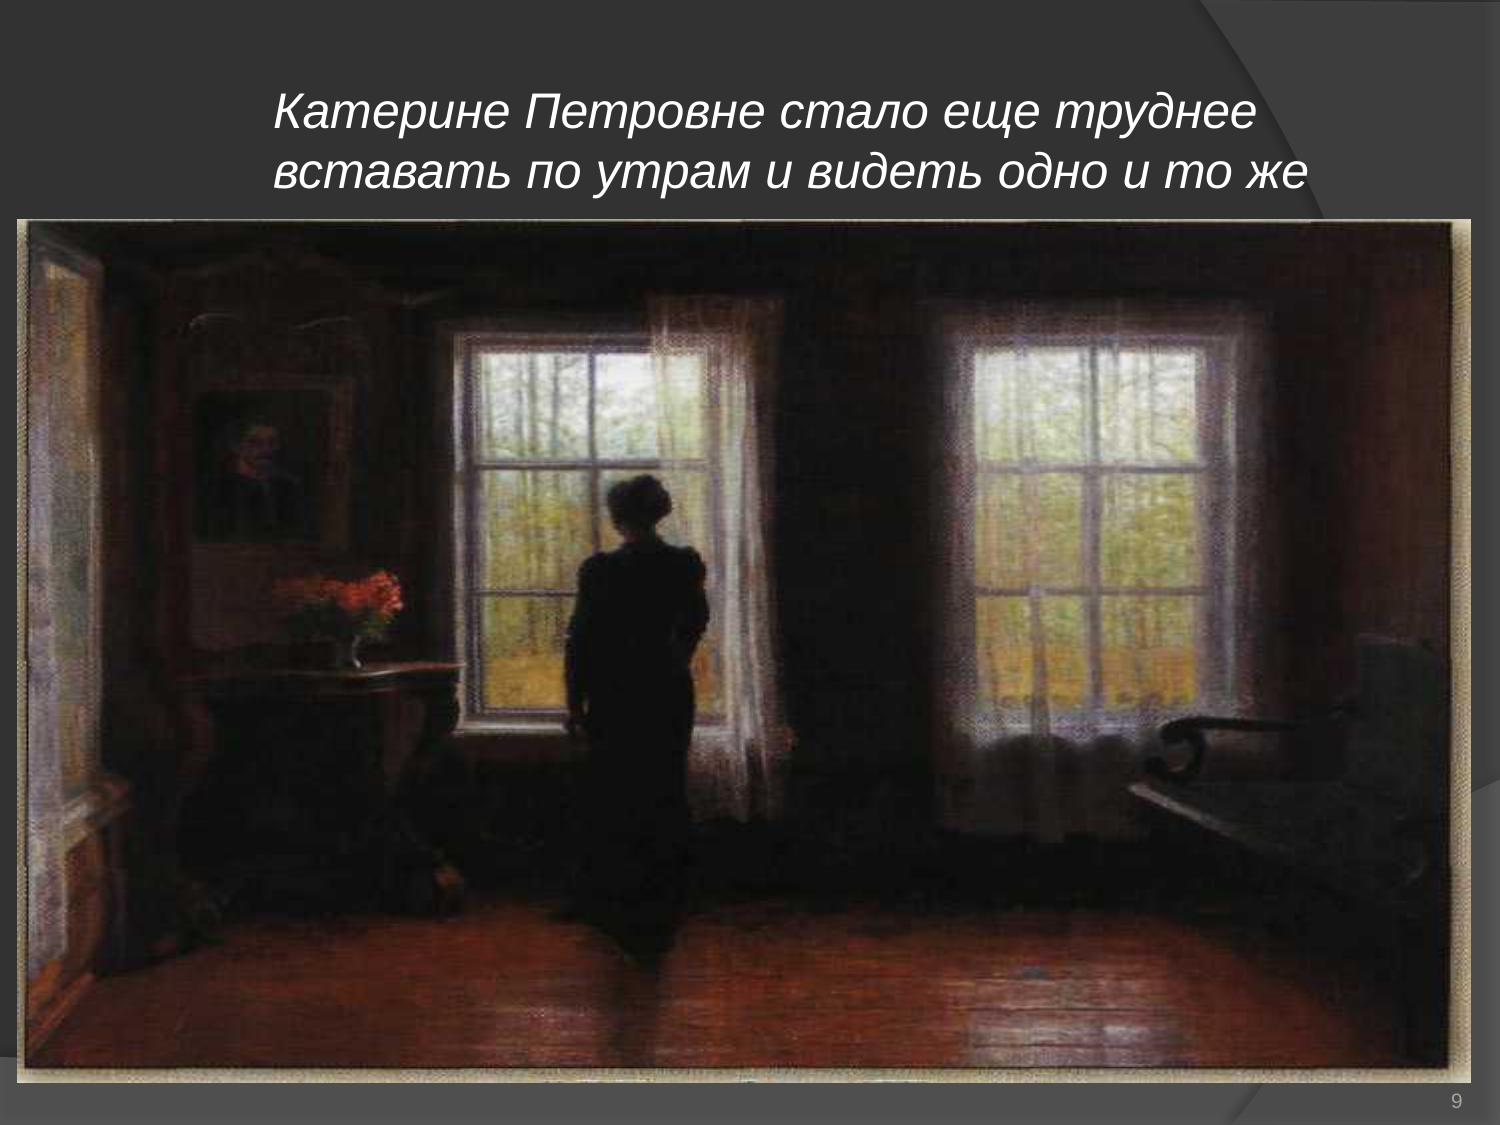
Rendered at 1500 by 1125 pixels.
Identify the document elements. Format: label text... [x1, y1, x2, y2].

picture [17, 219, 1471, 1083]
slide_number 9 [1337, 1092, 1463, 1114]
title Катерине Петровне стало еще труднее вставать по утрам и видеть одно и то же [265, 44, 1426, 211]
